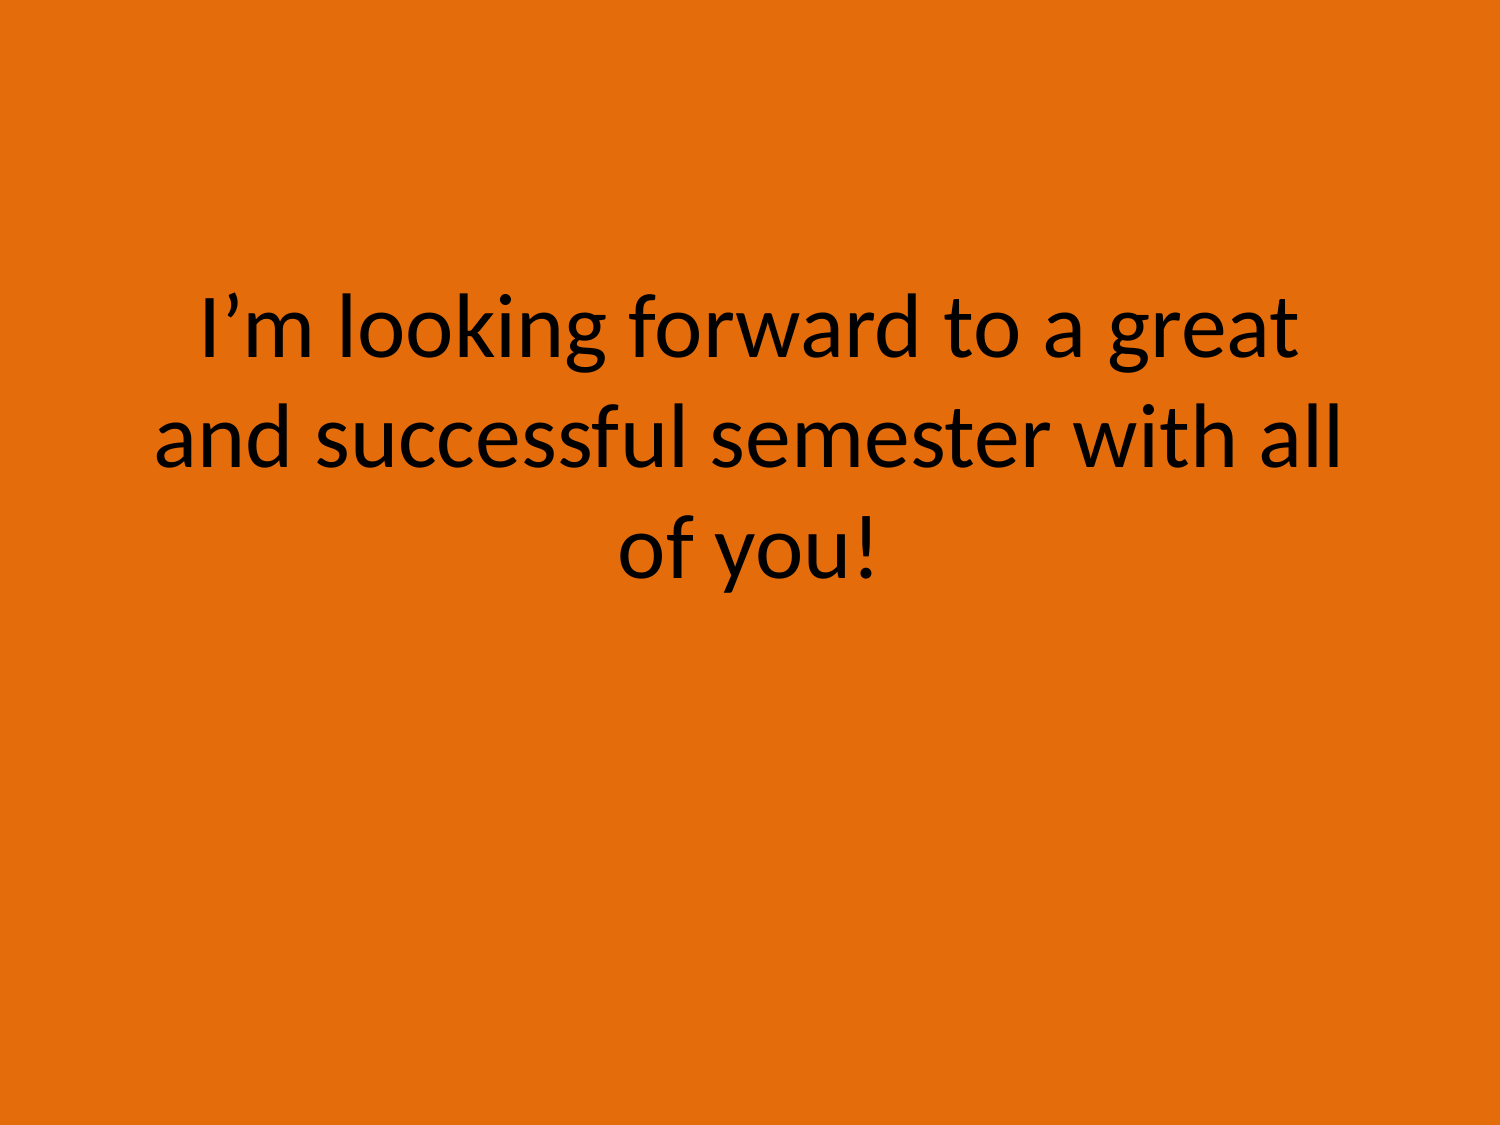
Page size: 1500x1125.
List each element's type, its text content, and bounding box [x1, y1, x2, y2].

title I’m looking forward to a great and successful semester with all of you! [112, 187, 1388, 675]
